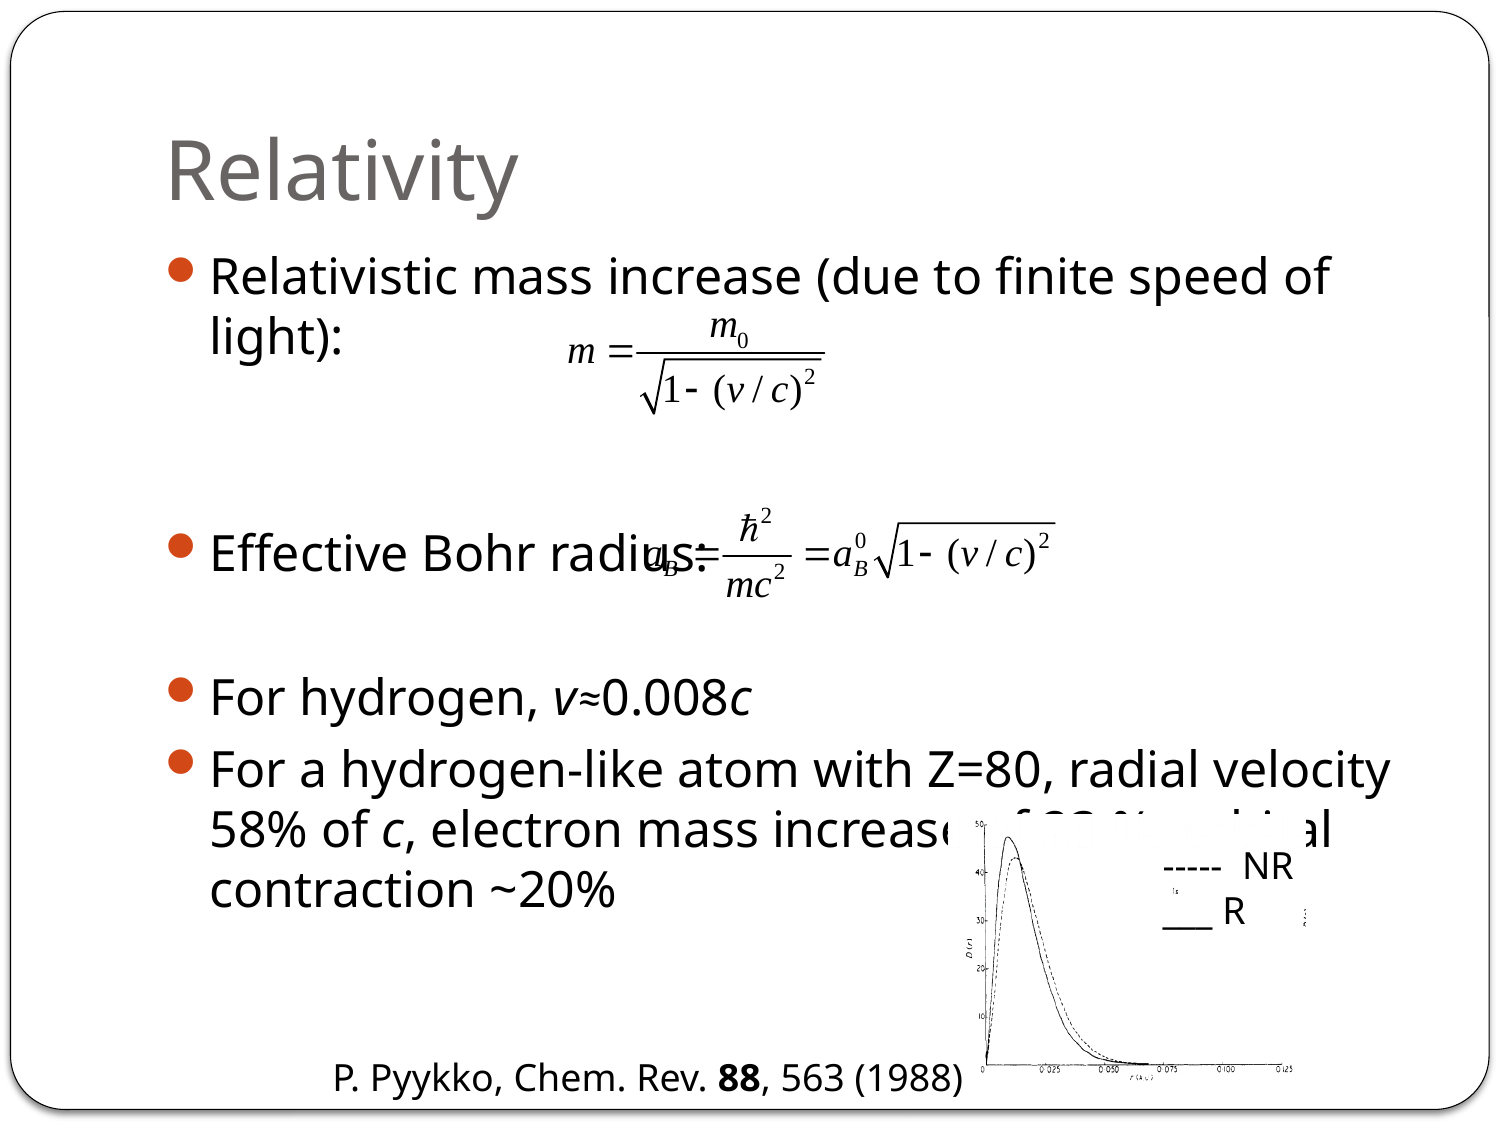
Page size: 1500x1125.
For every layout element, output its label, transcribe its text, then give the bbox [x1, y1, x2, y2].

picture [948, 813, 1306, 1085]
title Relativity [150, 45, 1425, 233]
list Relativistic mass increase (due to finite speed of light): Effective Bohr radius: For hydrogen, v≈0.008c For a hydrogen-like atom with Z=80, radial velocity 58% of c, electron mass increase of 23 %, orbital contraction ~20% [150, 237, 1425, 988]
text_box P. Pyykko, Chem. Rev. 88, 563 (1988) [317, 1046, 979, 1107]
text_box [636, 496, 1063, 607]
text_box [560, 300, 834, 424]
